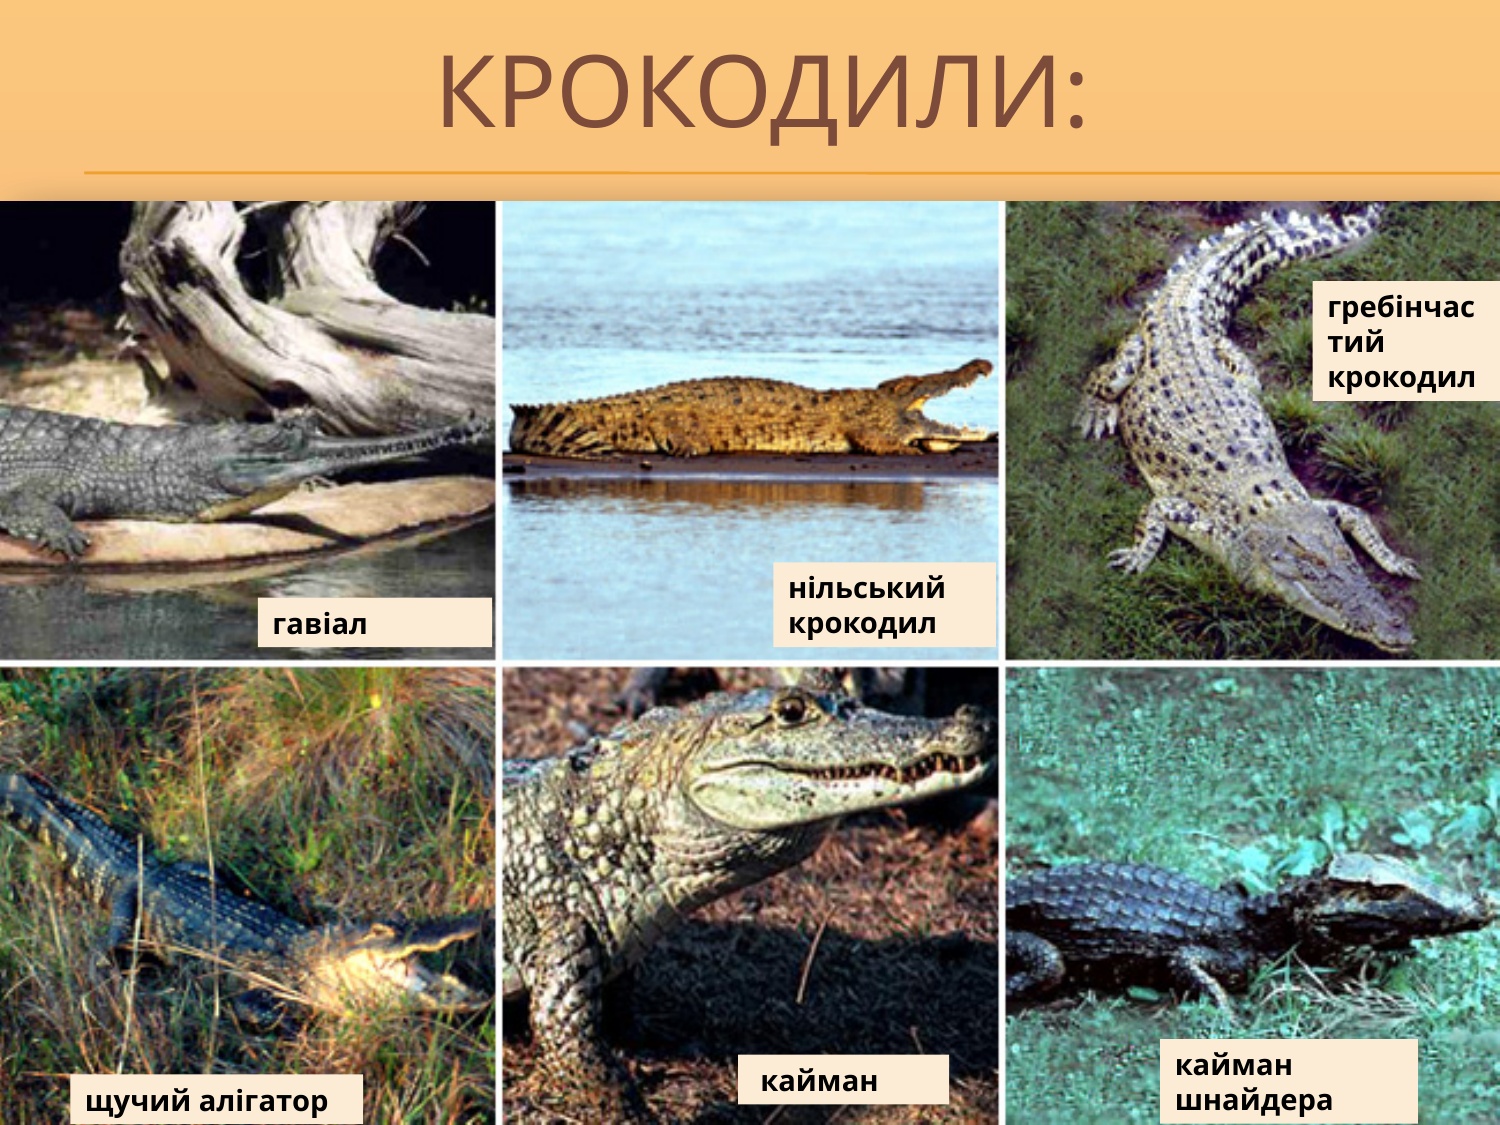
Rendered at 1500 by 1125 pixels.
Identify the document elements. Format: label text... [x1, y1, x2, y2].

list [0, 201, 1500, 1125]
title КРОКОДИЛИ: [50, 0, 1475, 176]
